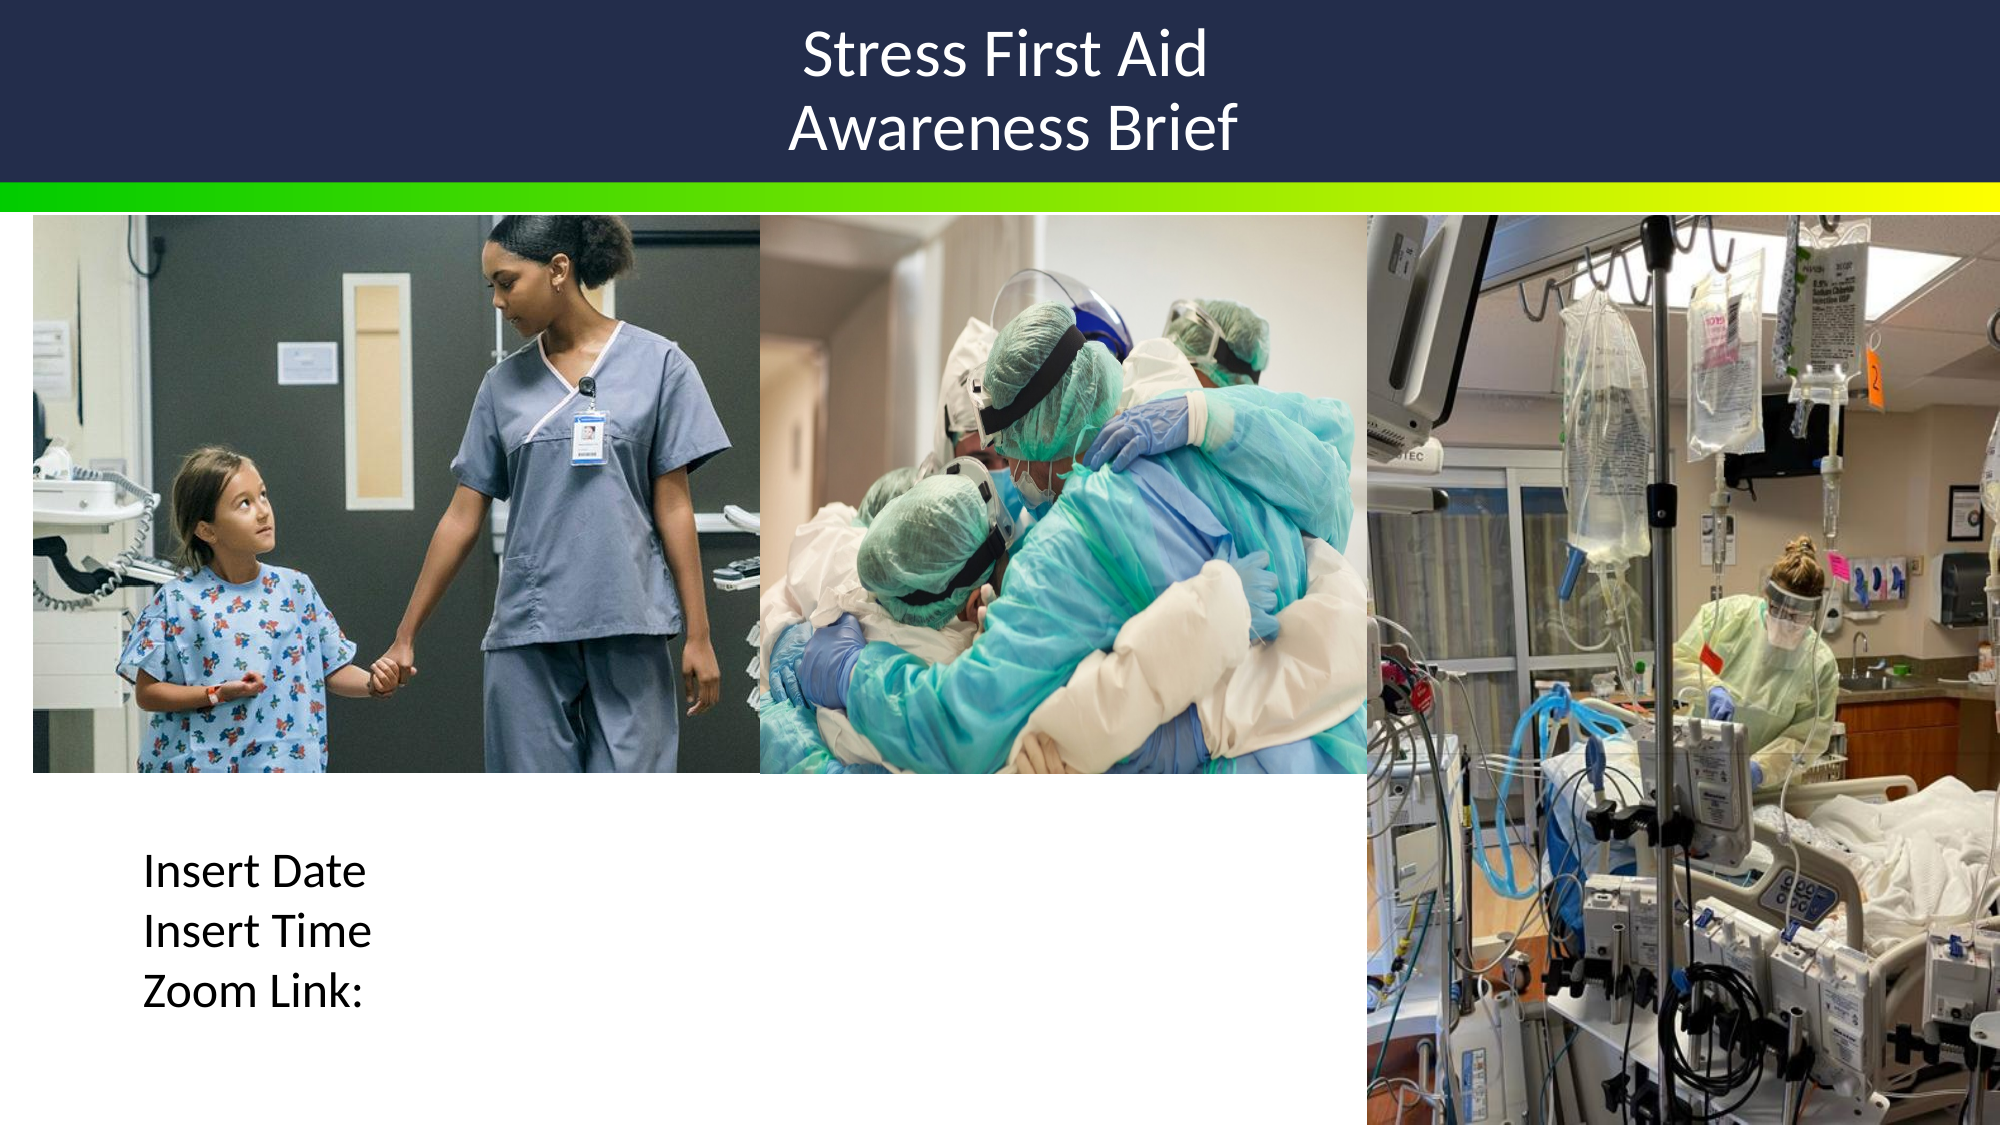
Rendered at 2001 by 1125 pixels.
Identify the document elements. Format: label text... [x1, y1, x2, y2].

picture [33, 215, 2000, 1125]
text_box Insert Date Insert Time Zoom Link: [127, 830, 1200, 1026]
title Stress First Aid Awareness Brief [49, 8, 1963, 174]
